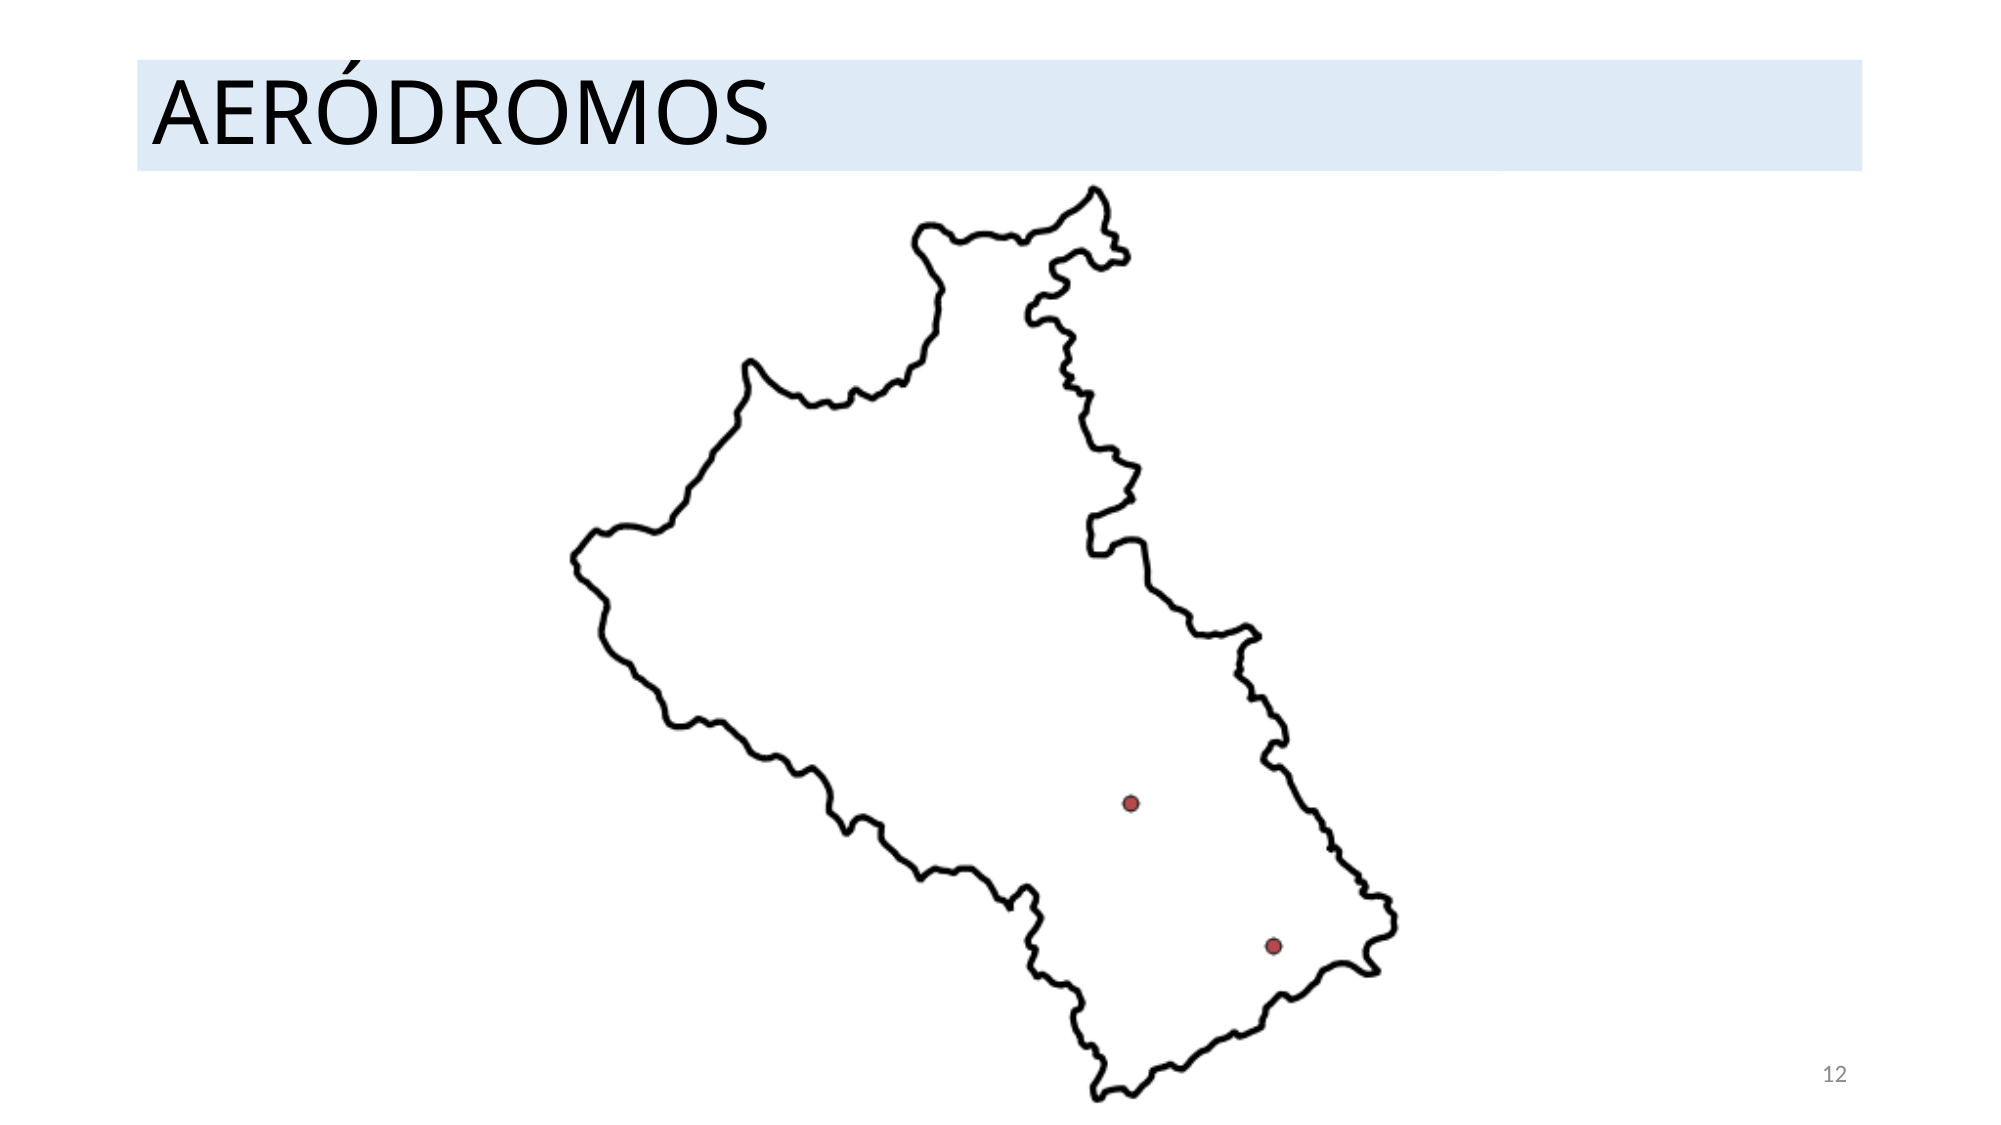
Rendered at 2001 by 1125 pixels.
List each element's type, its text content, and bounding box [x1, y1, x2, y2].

slide_number 12 [1499, 1042, 1863, 1103]
title AERÓDROMOS [137, 59, 1863, 172]
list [416, 171, 1499, 1109]
